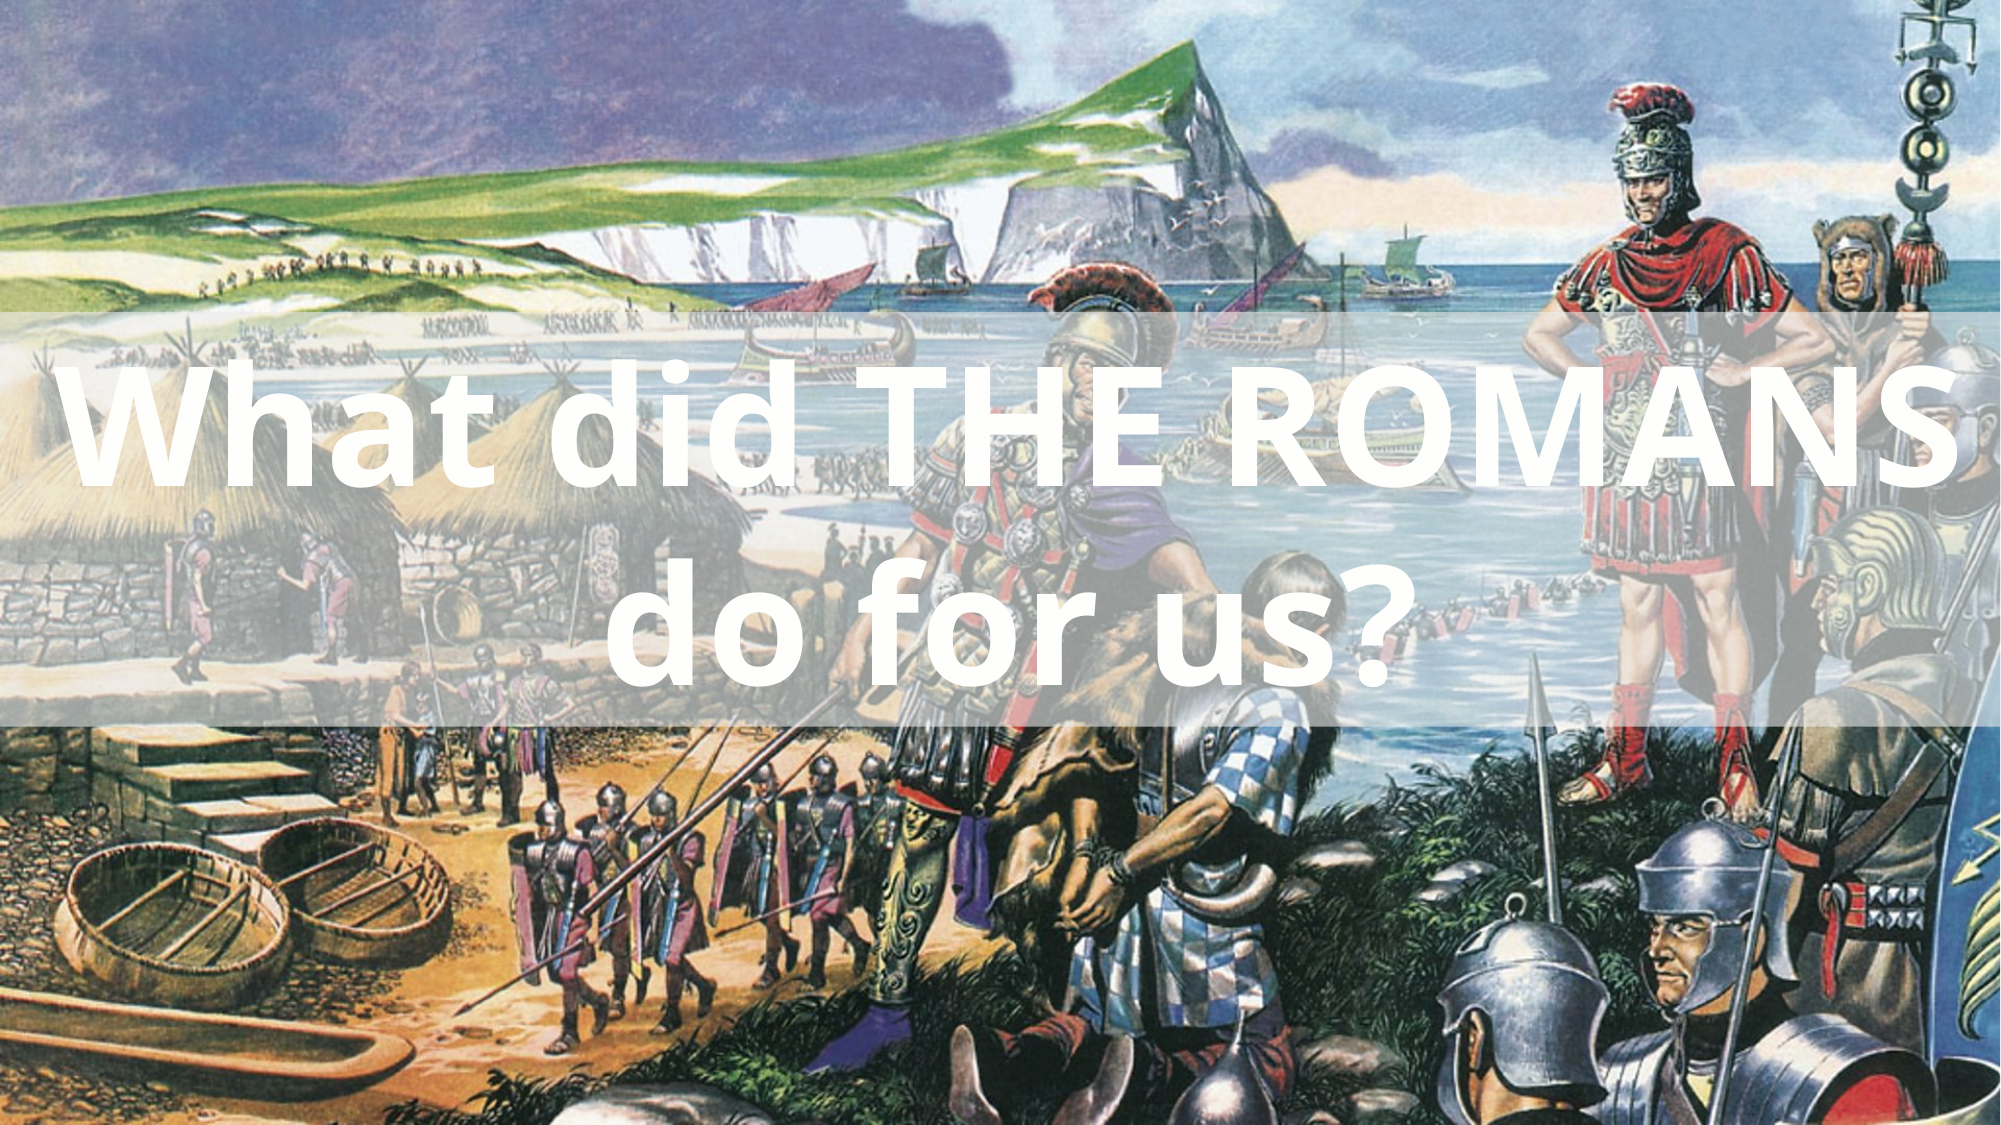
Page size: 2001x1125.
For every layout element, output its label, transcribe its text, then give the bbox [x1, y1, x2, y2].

picture [0, 0, 2001, 1125]
text_box What did THE ROMANS do for us? [0, 311, 2000, 727]
